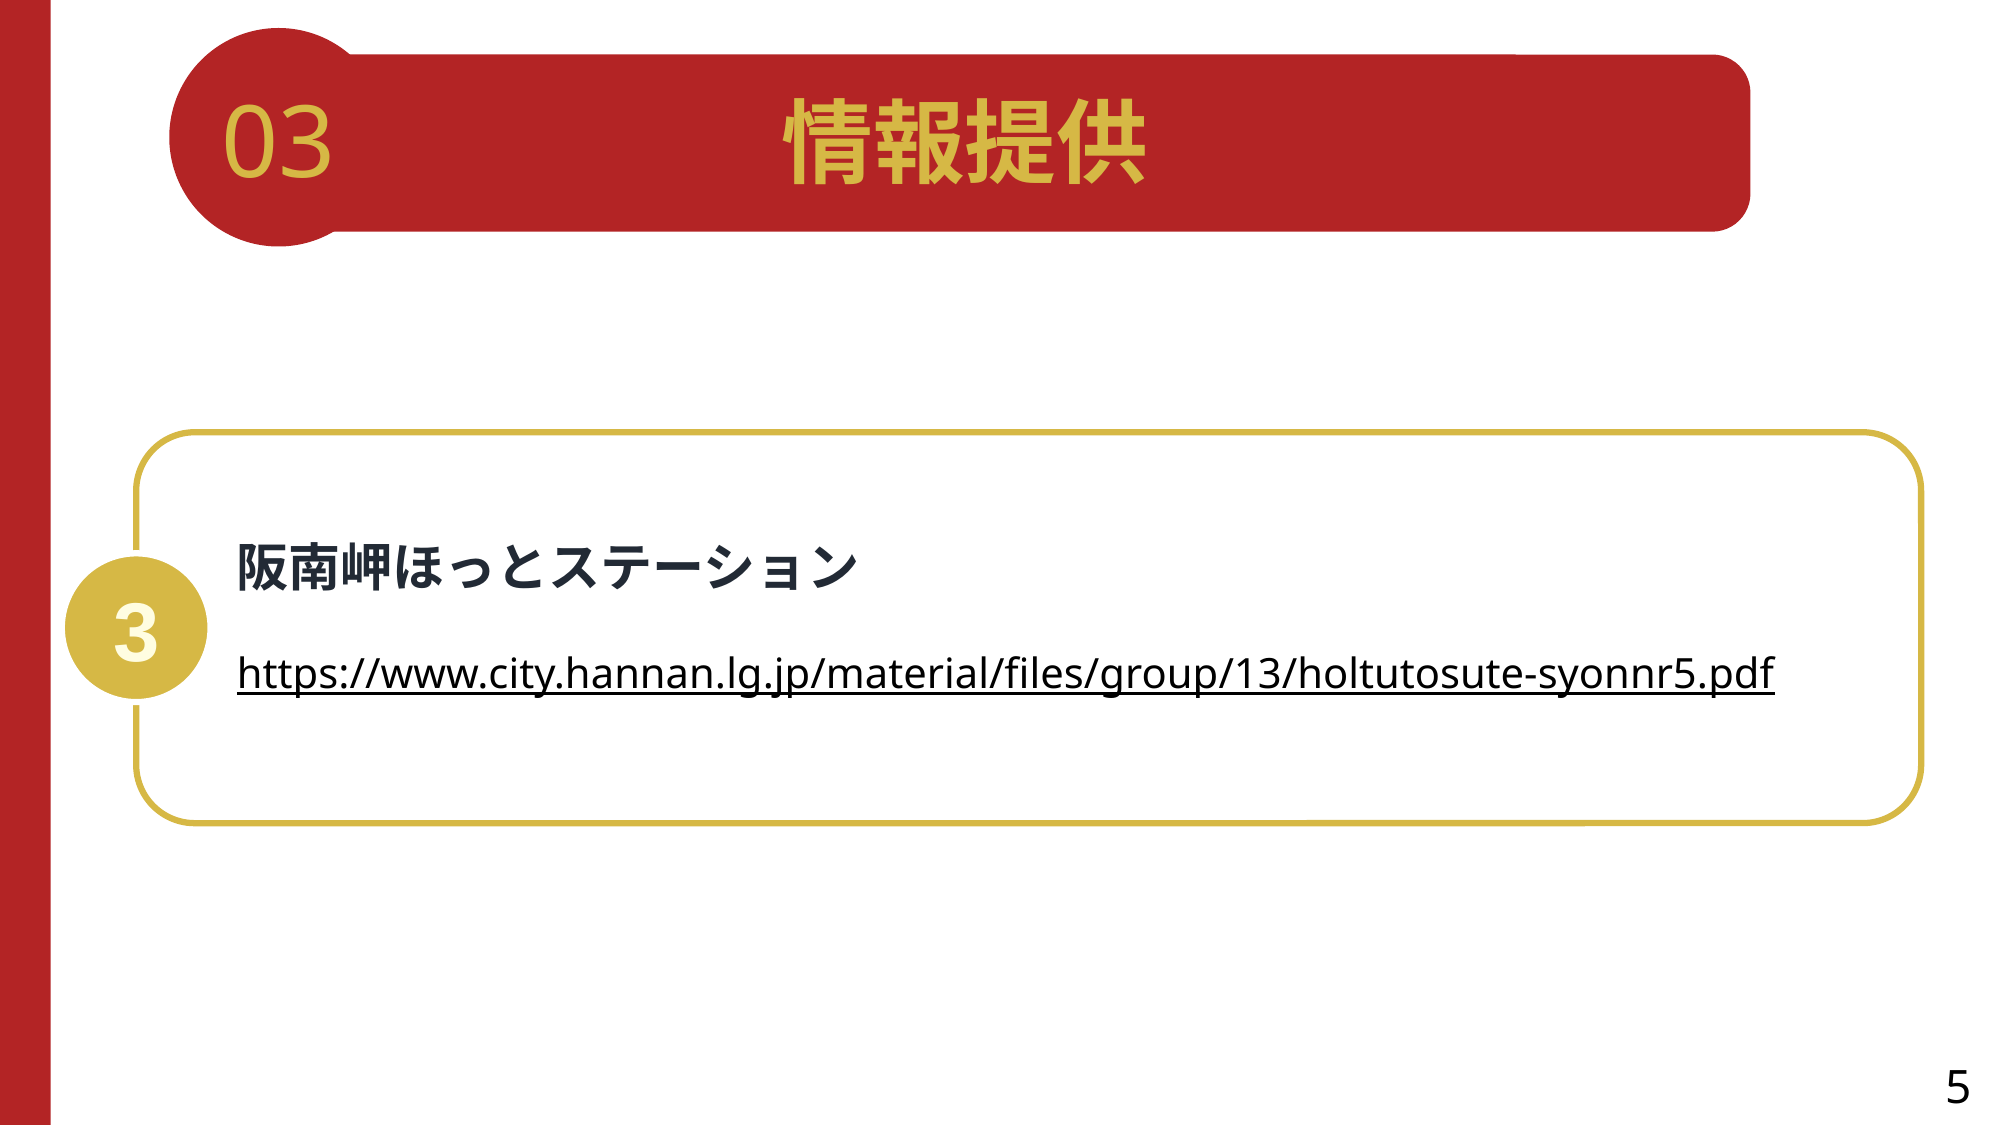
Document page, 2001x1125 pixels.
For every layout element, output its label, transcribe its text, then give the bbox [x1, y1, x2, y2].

text_box [336, 52, 1753, 234]
text_box 阪南岬ほっとステーション https://www.city.hannan.lg.jp/material/files/group/13/holtutosute-syonnr5.pdf [221, 527, 1910, 851]
text_box 情報提供 [477, 76, 1453, 224]
text_box [134, 430, 1924, 826]
text_box [0, 0, 53, 1125]
text_box 3 [59, 551, 213, 705]
text_box 03 [167, 25, 390, 249]
